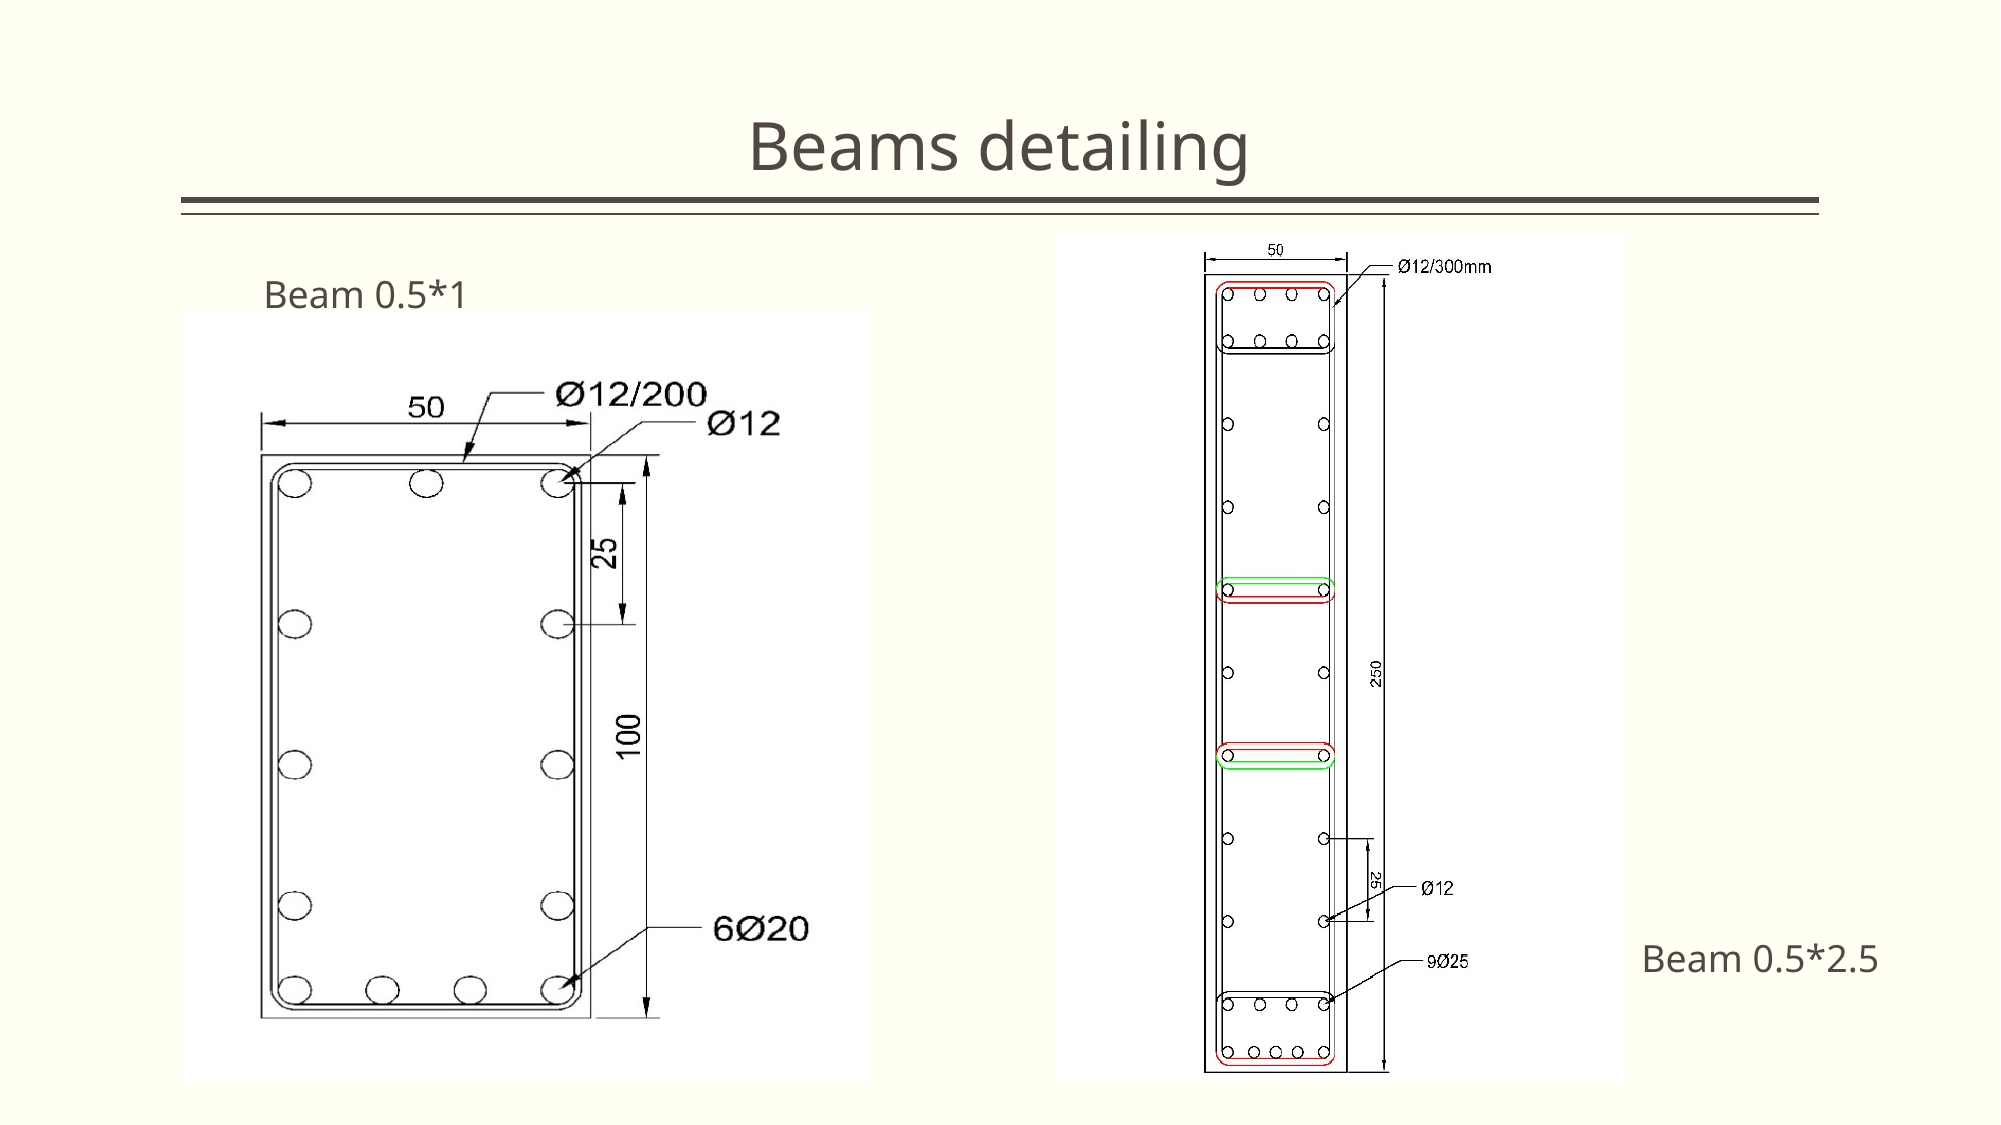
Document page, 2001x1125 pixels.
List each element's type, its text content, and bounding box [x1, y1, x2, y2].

text_box Beam 0.5*2.5 [1632, 927, 1980, 988]
text_box Beam 0.5*1 [248, 263, 868, 310]
title Beams detailing [181, 12, 1819, 193]
picture [181, 310, 868, 1084]
picture [1056, 235, 1627, 1084]
